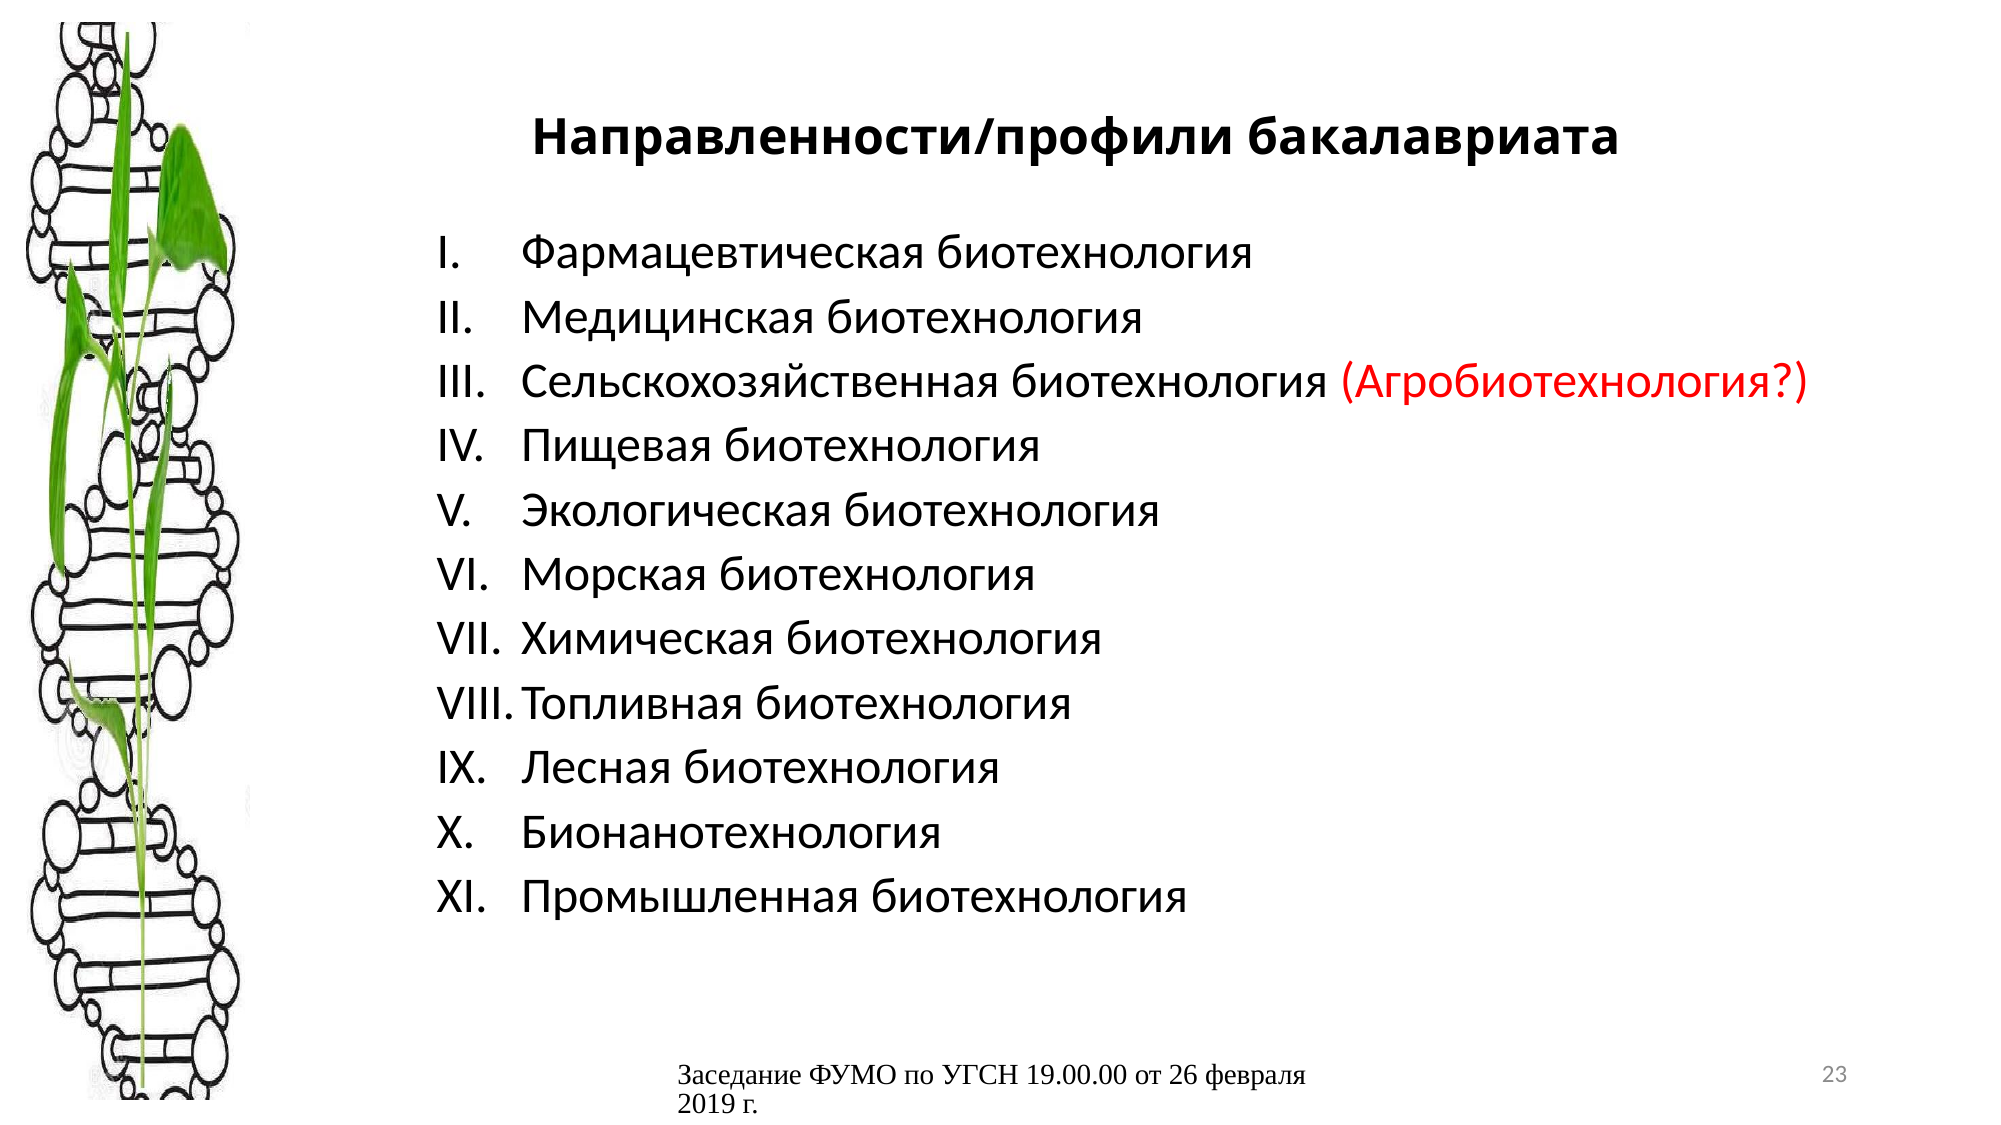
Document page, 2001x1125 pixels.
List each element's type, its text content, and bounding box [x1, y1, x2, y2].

slide_number 23 [1412, 1042, 1863, 1103]
picture [26, 22, 250, 1100]
footer Заседание ФУМО по УГСН 19.00.00 от 26 февраля 2019 г. [662, 1042, 1338, 1103]
title Направленности/профили бакалавриата [326, 92, 1827, 173]
subtitle Фармацевтическая биотехнология Медицинская биотехнология Сельскохозяйственная биотехнология (Агробиотехнология?) Пищевая биотехнология Экологическая биотехнология Морская биотехнология Химическая биотехнология Топливная биотехнология Лесная биотехнология Бионанотехнология Промышленная биотехнология [346, 218, 1847, 1032]
